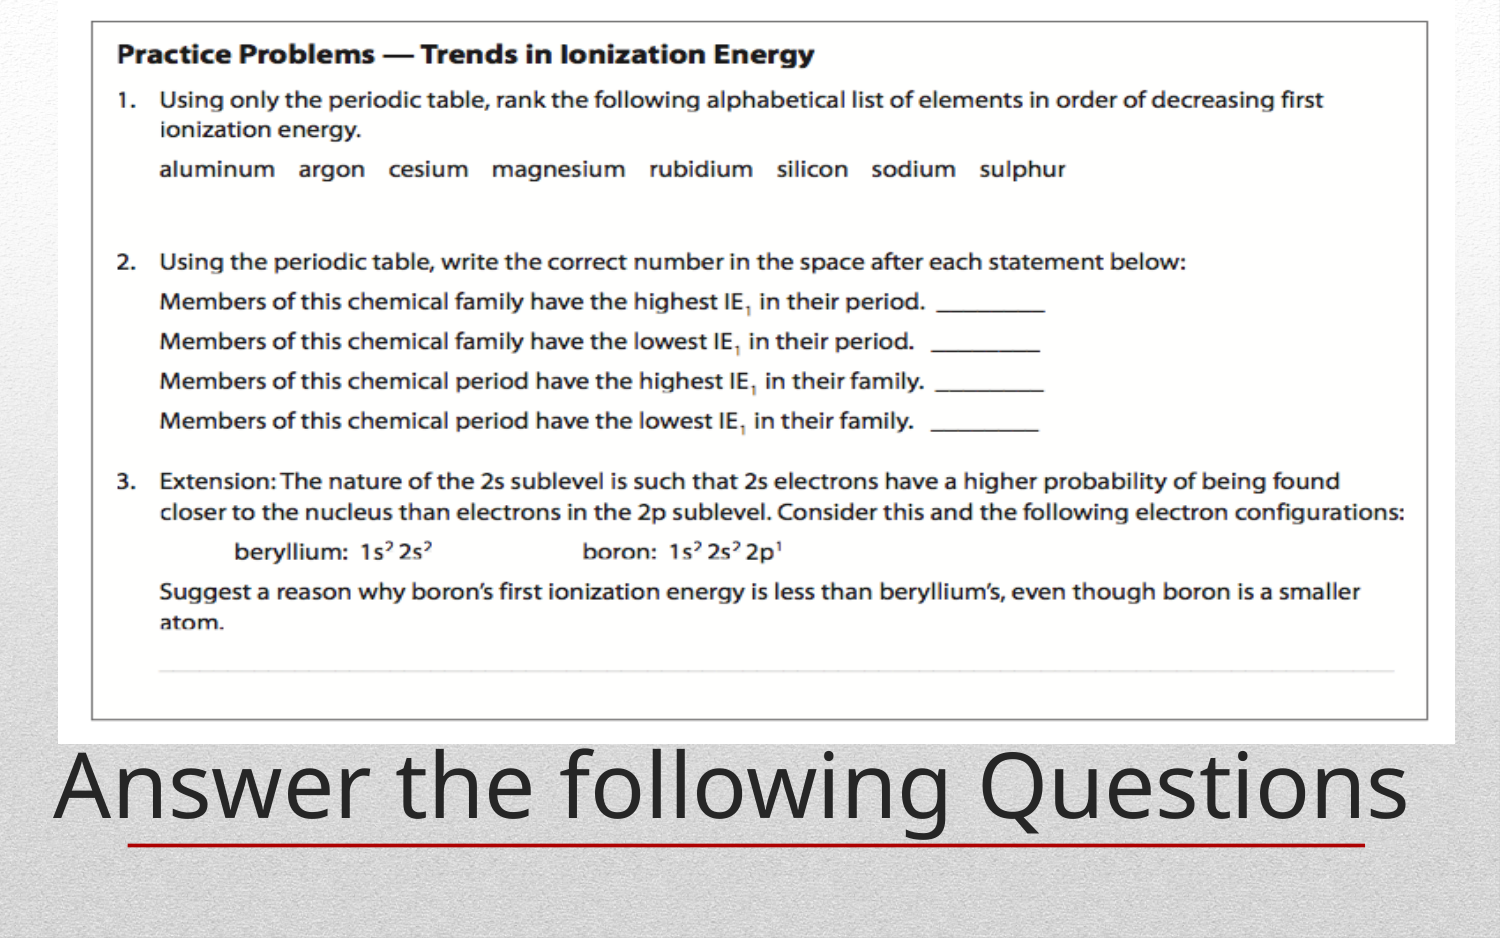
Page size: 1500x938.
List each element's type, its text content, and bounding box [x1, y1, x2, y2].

title Answer the following Questions [39, 758, 1443, 844]
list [0, 0, 1500, 745]
